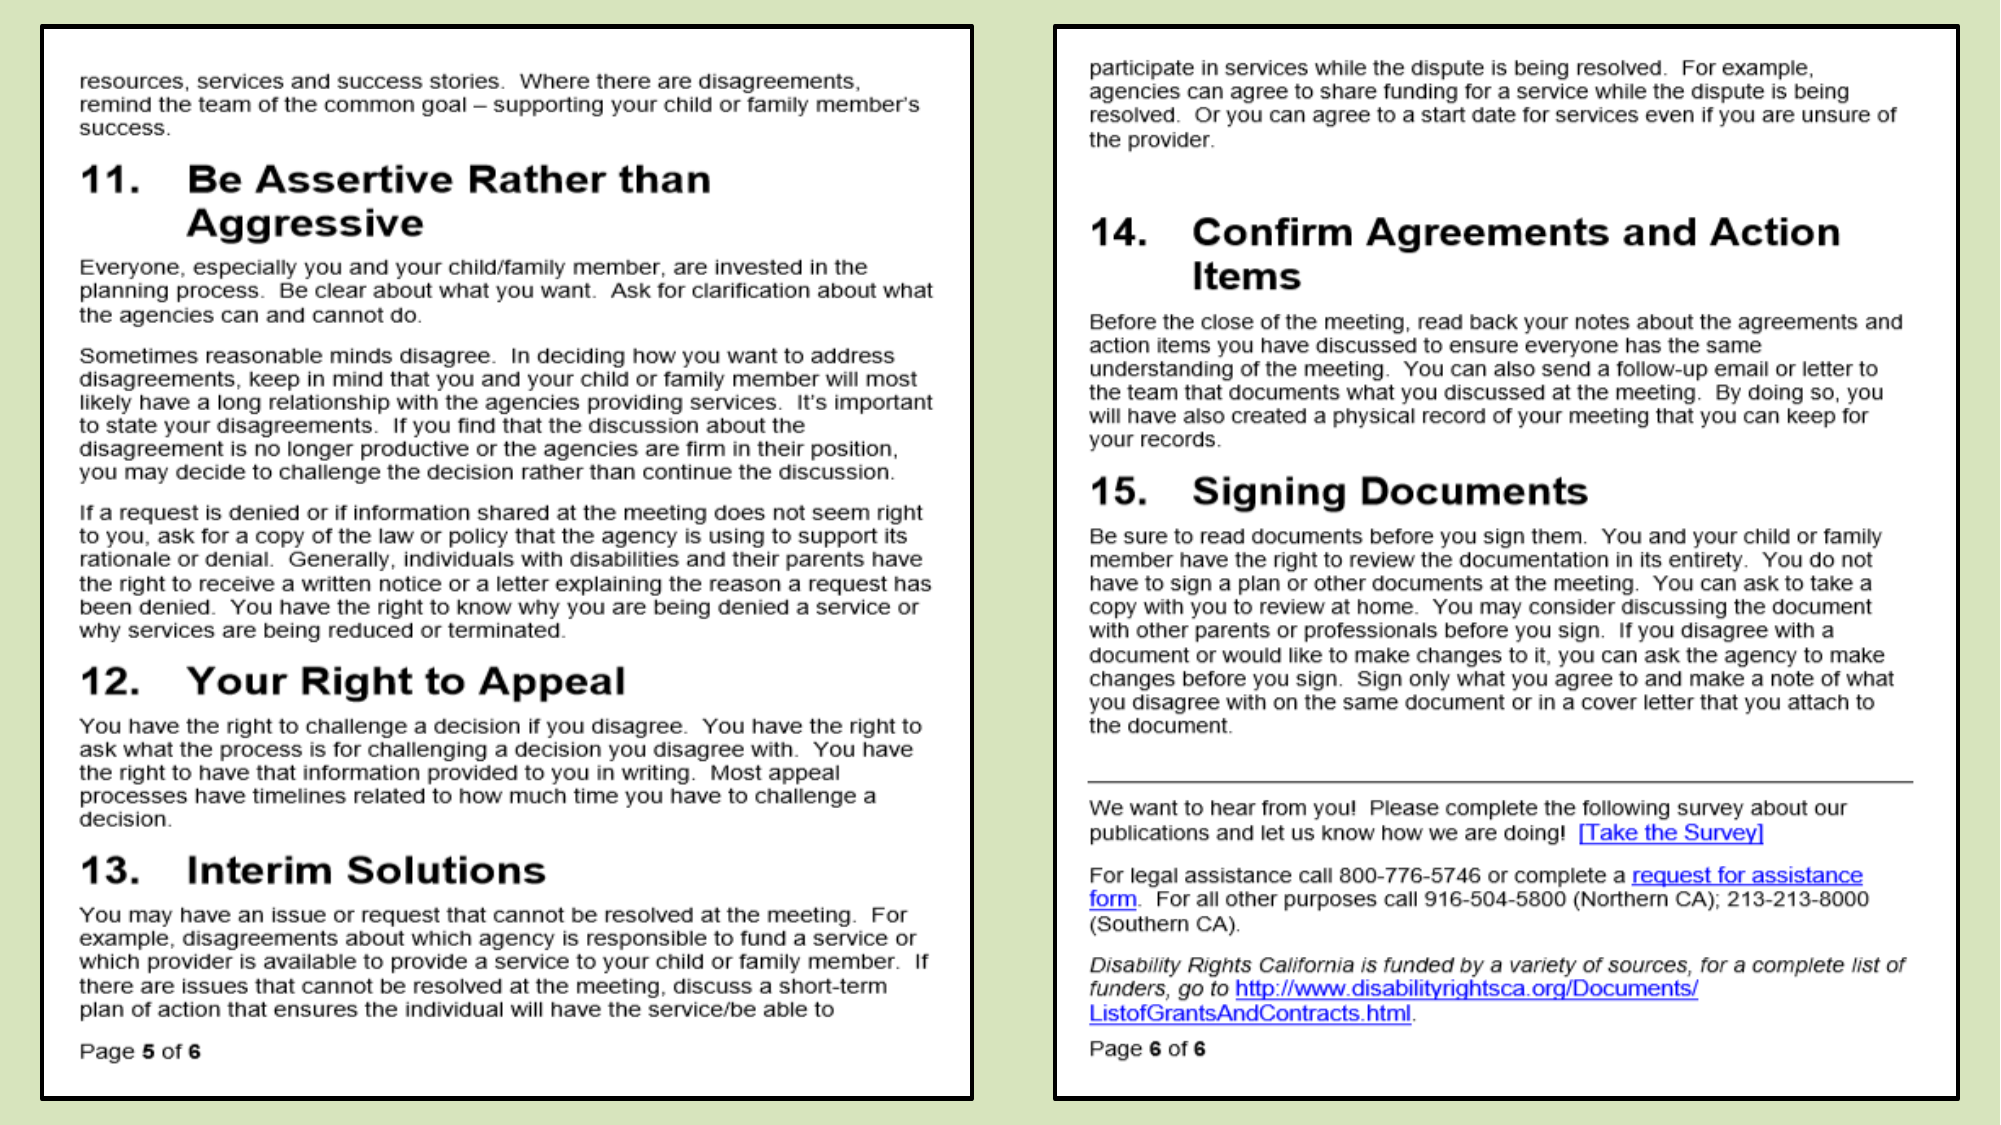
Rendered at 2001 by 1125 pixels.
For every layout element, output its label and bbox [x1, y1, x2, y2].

picture [43, 28, 970, 1097]
picture [1056, 28, 1956, 1097]
